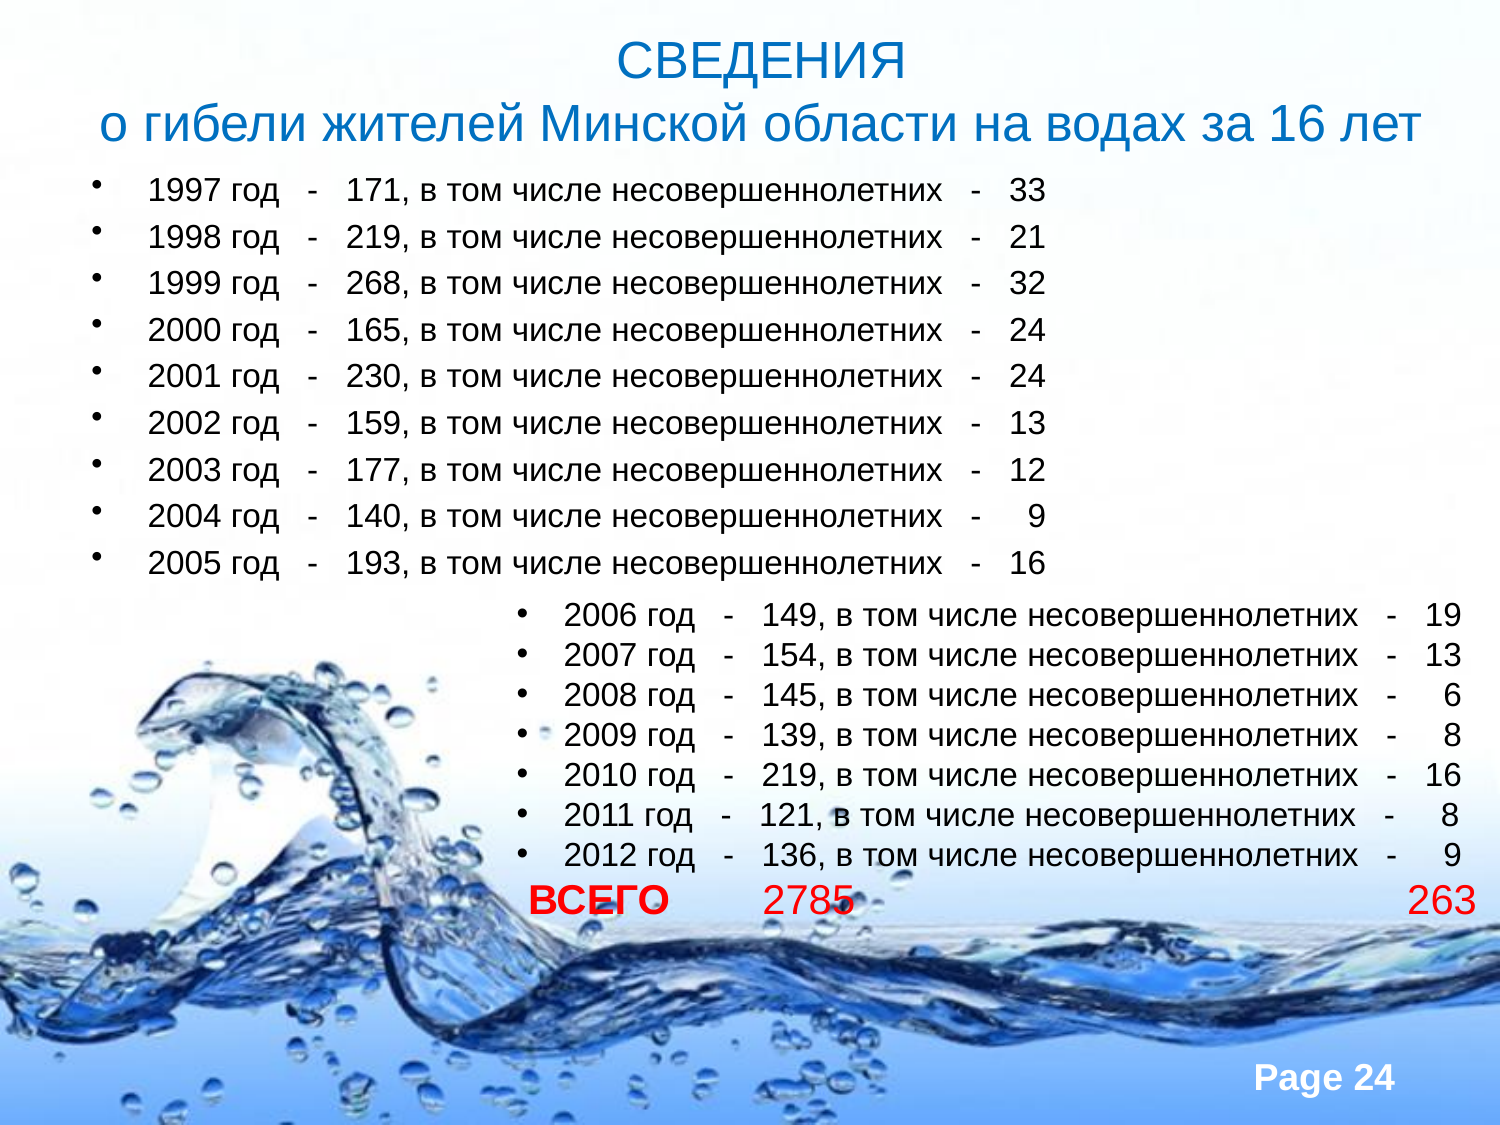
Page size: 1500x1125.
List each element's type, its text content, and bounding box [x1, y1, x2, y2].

picture [0, 0, 1500, 1125]
title СВЕДЕНИЯ о гибели жителей Минской области на водах за 16 лет [41, 19, 1483, 161]
list 1997 год - 171, в том числе несовершеннолетних - 33 1998 год - 219, в том числе несовершеннолетних - 21 1999 год - 268, в том числе несовершеннолетних - 32 2000 год - 165, в том числе несовершеннолетних - 24 2001 год - 230, в том числе несовершеннолетних - 24 2002 год - 159, в том числе несовершеннолетних - 13 2003 год - 177, в том числе несовершеннолетних - 12 2004 год - 140, в том числе несовершеннолетних - 9 2005 год - 193, в том числе несовершеннолетних - 16 [76, 160, 1282, 587]
text_box 2006 год - 149, в том числе несовершеннолетних - 19 2007 год - 154, в том числе несовершеннолетних - 13 2008 год - 145, в том числе несовершеннолетних - 6 2009 год - 139, в том числе несовершеннолетних - 8 2010 год - 219, в том числе несовершеннолетних - 16 2011 год - 121, в том числе несовершеннолетних - 8 2012 год - 136, в том числе несовершеннолетних - 9 всего 2785 263 [501, 586, 1500, 931]
